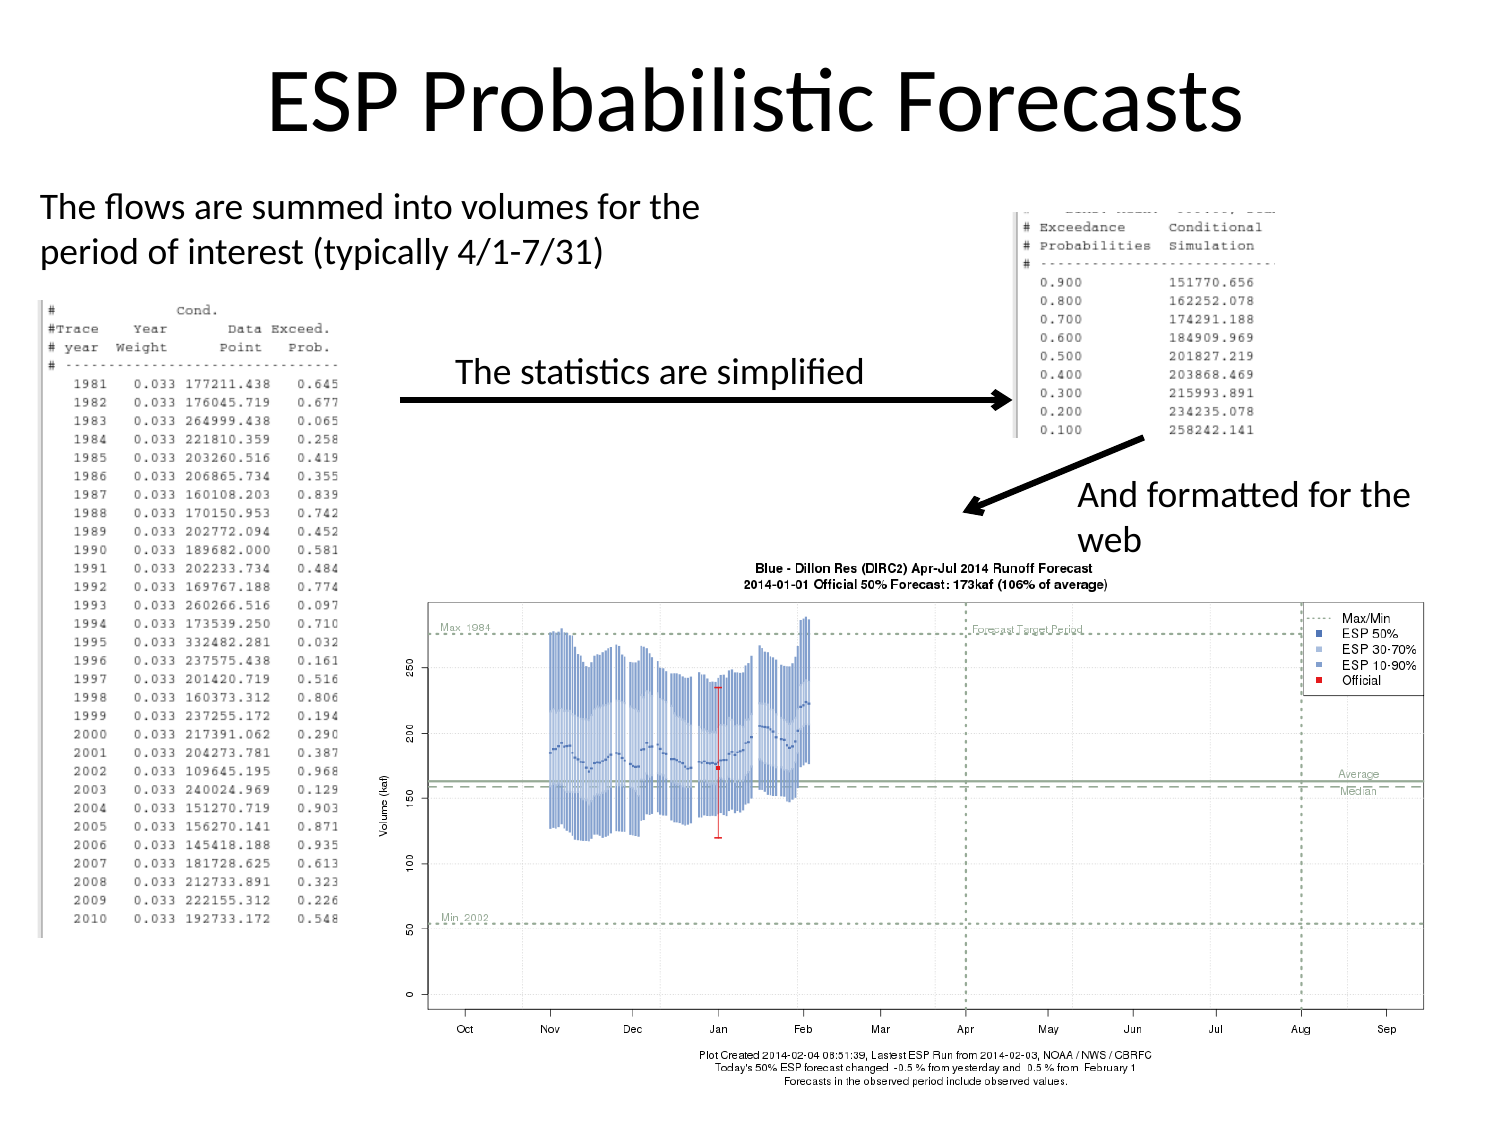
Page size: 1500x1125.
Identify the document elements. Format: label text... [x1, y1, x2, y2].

text_box The flows are summed into volumes for the period of interest (typically 4/1-7/31) [24, 200, 738, 280]
picture [1012, 212, 1276, 438]
picture [374, 549, 1451, 1088]
text_box ESP Probabilistic Forecasts [24, 32, 1488, 200]
text_box The statistics are simplified [440, 339, 881, 397]
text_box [962, 437, 1144, 513]
text_box And formatted for the web [1062, 462, 1475, 568]
picture [37, 299, 338, 938]
